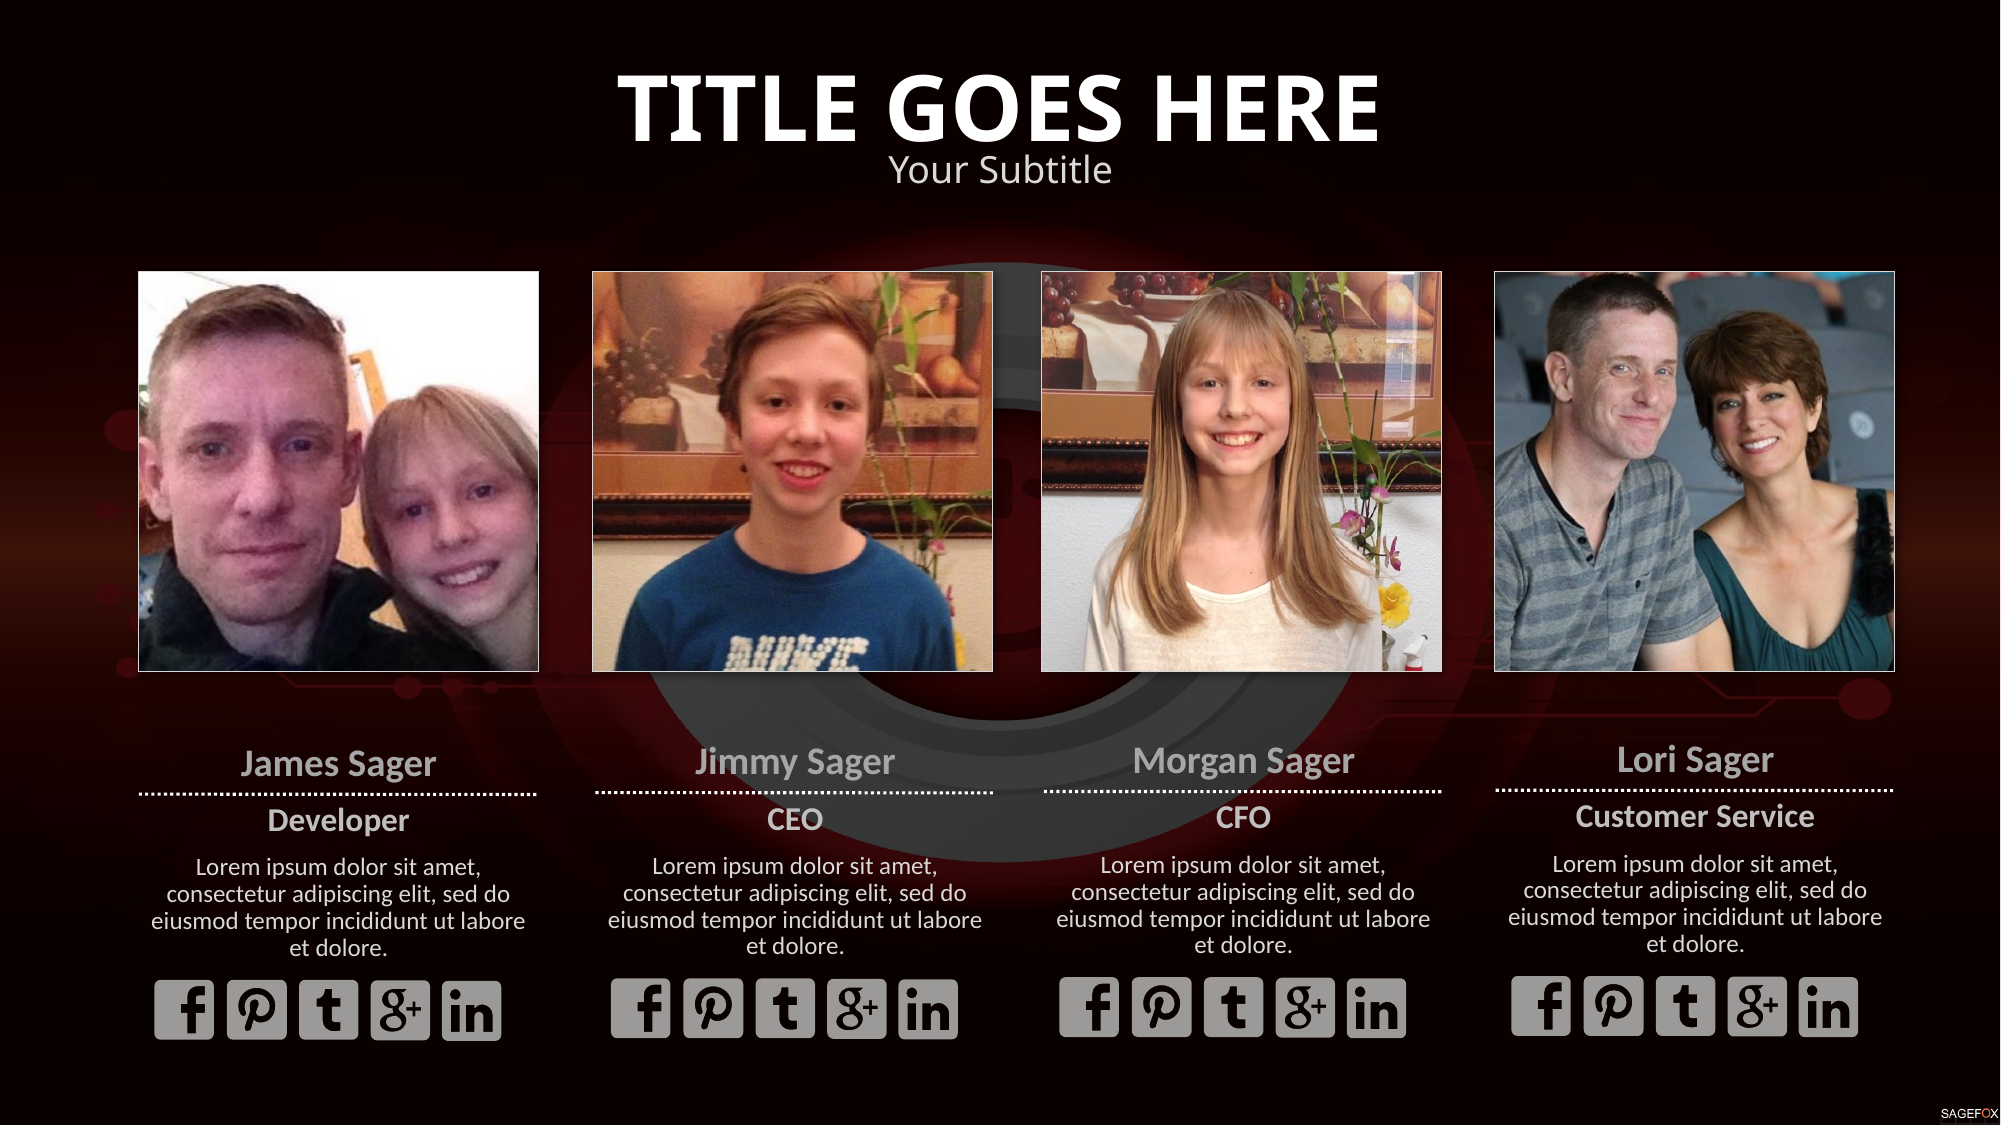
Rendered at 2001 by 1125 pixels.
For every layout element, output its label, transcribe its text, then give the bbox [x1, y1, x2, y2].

text_box [1040, 270, 1442, 672]
text_box Lorem ipsum dolor sit amet, consectetur adipiscing elit, sed do eiusmod tempor incididunt ut labore et dolore. [1495, 850, 1896, 964]
text_box CFO [1068, 797, 1419, 840]
text_box CEO [620, 798, 971, 841]
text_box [610, 978, 958, 1040]
text_box Morgan Sager [1068, 739, 1419, 782]
text_box Jimmy Sager [620, 740, 971, 784]
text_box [1511, 976, 1859, 1038]
text_box Customer Service [1520, 796, 1871, 839]
text_box Lorem ipsum dolor sit amet, consectetur adipiscing elit, sed do eiusmod tempor incididunt ut labore et dolore. [138, 854, 539, 968]
text_box [1494, 271, 1896, 673]
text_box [154, 979, 502, 1041]
picture [0, 0, 2001, 1125]
text_box James Sager [163, 742, 514, 785]
text_box Lori Sager [1520, 738, 1871, 781]
text_box Developer [163, 799, 514, 842]
text_box [591, 270, 993, 672]
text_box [1059, 977, 1407, 1039]
text_box [138, 270, 540, 672]
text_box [548, 42, 1452, 199]
text_box Lorem ipsum dolor sit amet, consectetur adipiscing elit, sed do eiusmod tempor incididunt ut labore et dolore. [1043, 851, 1444, 965]
text_box Lorem ipsum dolor sit amet, consectetur adipiscing elit, sed do eiusmod tempor incididunt ut labore et dolore. [595, 852, 996, 966]
